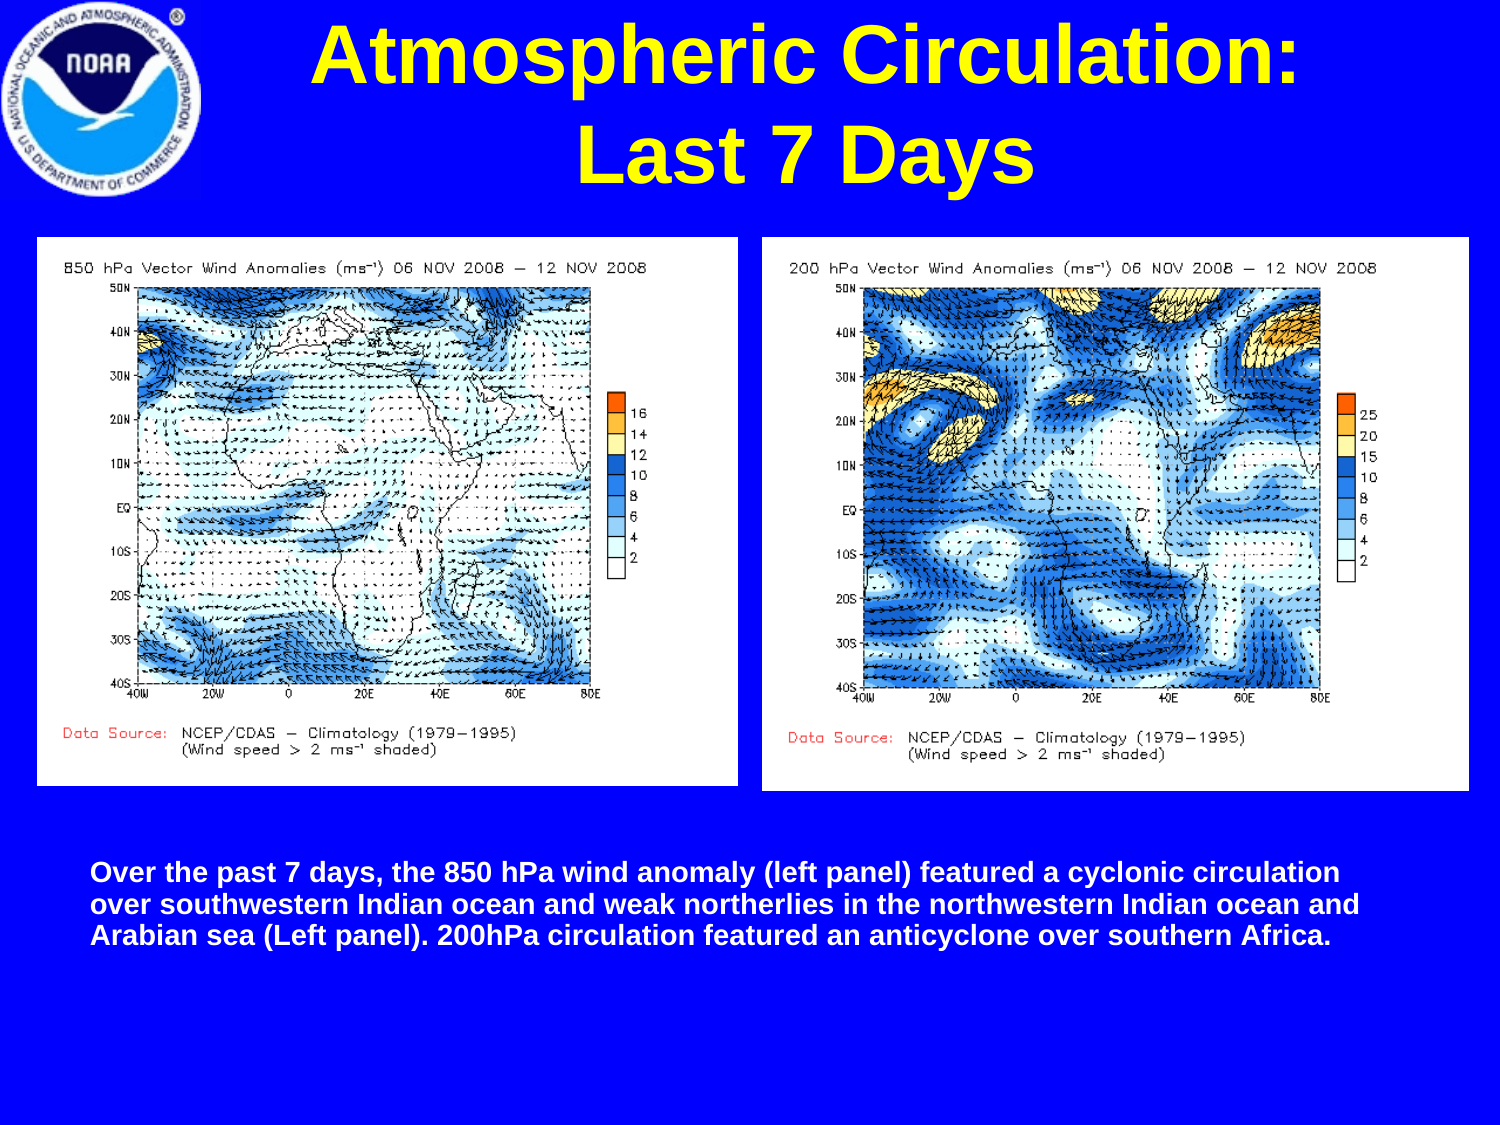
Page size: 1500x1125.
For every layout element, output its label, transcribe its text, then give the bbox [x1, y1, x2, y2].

picture [762, 237, 1469, 791]
picture [37, 237, 738, 786]
text_box Over the past 7 days, the 850 hPa wind anomaly (left panel) featured a cyclonic circulation over southwestern Indian ocean and weak northerlies in the northwestern Indian ocean and Arabian sea (Left panel). 200hPa circulation featured an anticyclone over southern Africa. [74, 849, 1413, 960]
picture [0, 0, 200, 200]
title Atmospheric Circulation: Last 7 Days [174, 24, 1438, 175]
